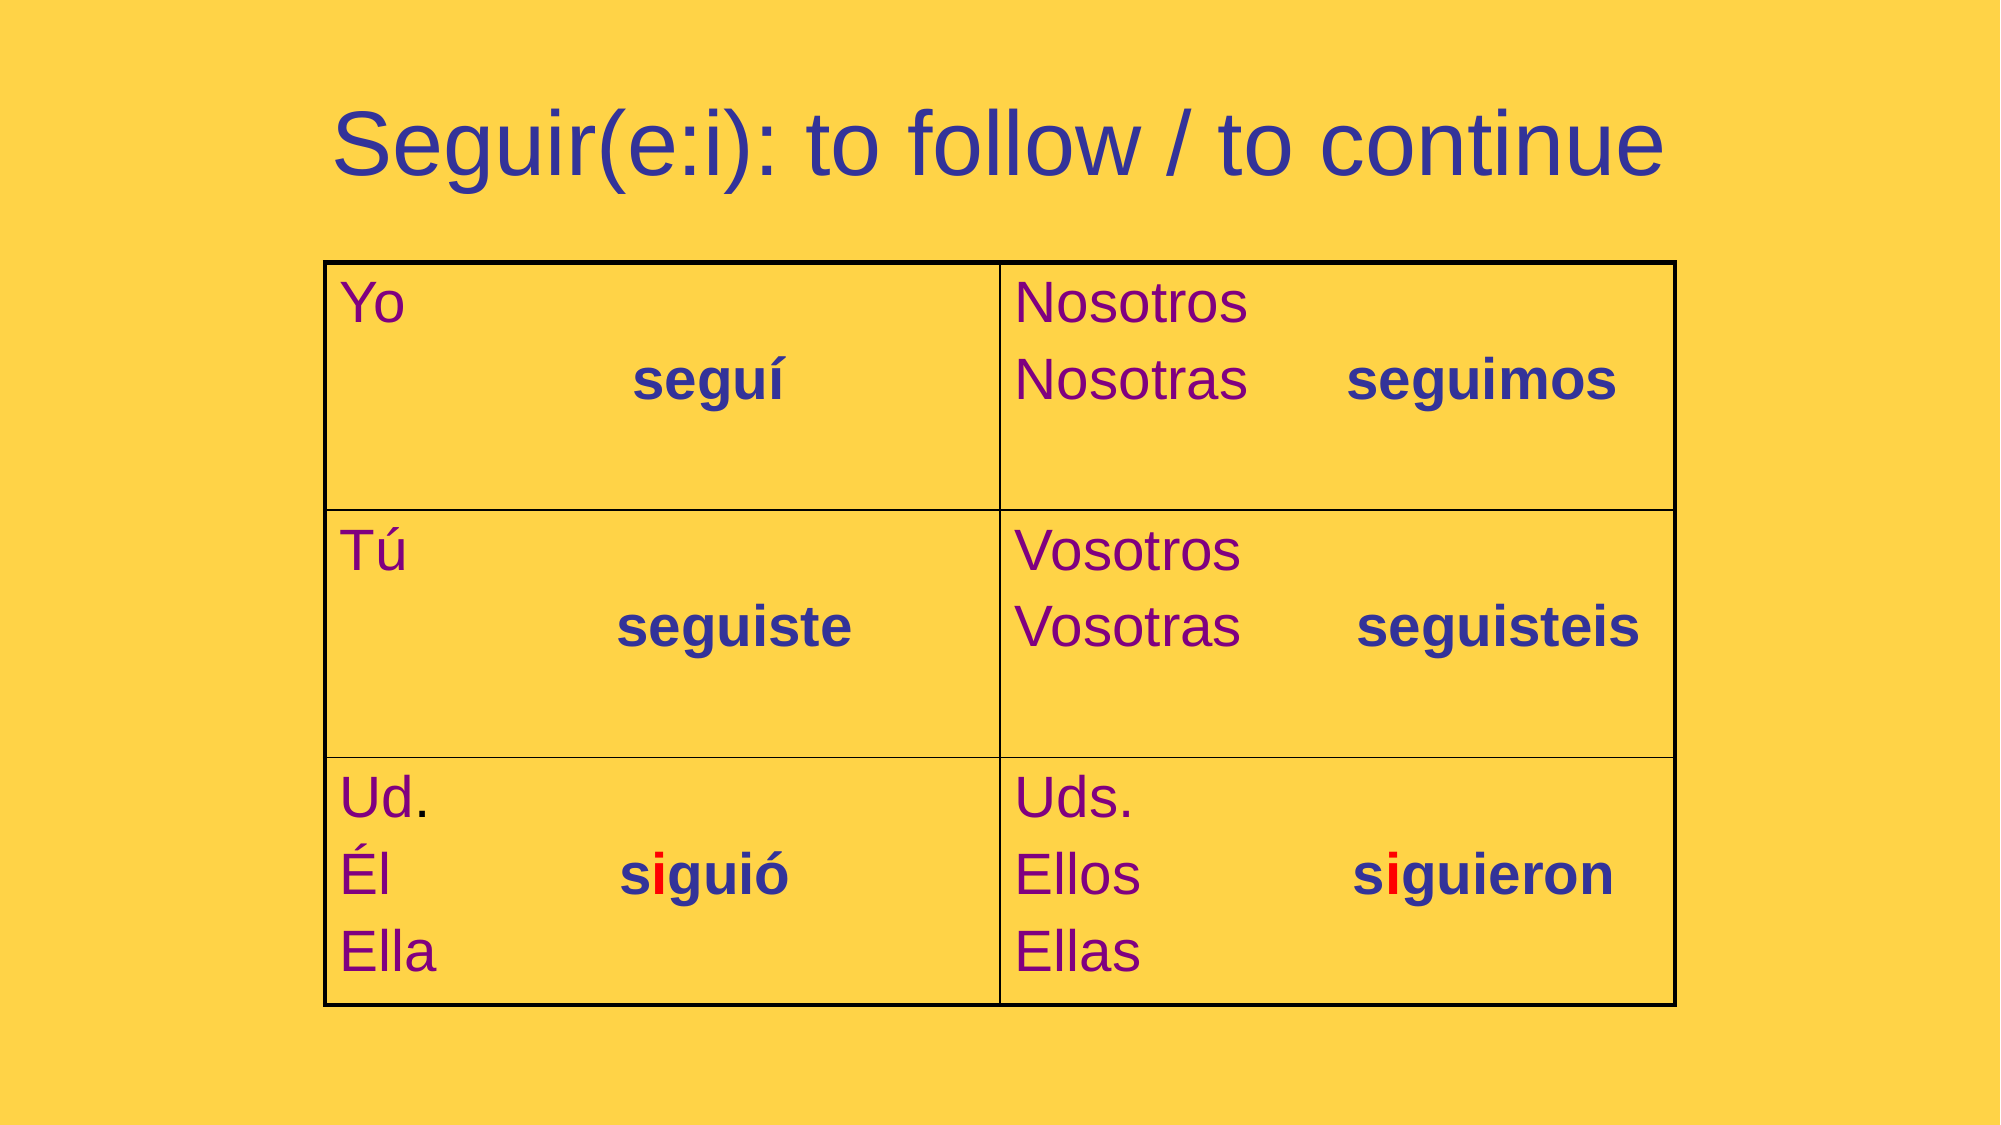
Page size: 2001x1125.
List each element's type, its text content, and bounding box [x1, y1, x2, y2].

table_cell Tú seguiste [327, 511, 999, 757]
table_header Nosotros Nosotras seguimos [1001, 265, 1673, 509]
table_header Yo seguí [327, 265, 999, 509]
table_cell Ud. Él siguió Ella [327, 758, 999, 1003]
title Seguir(e:i): to follow / to continue [99, 44, 1901, 233]
table_cell Uds. Ellos siguieron Ellas [1001, 758, 1673, 1003]
table_cell Vosotros Vosotras seguisteis [1001, 511, 1673, 757]
